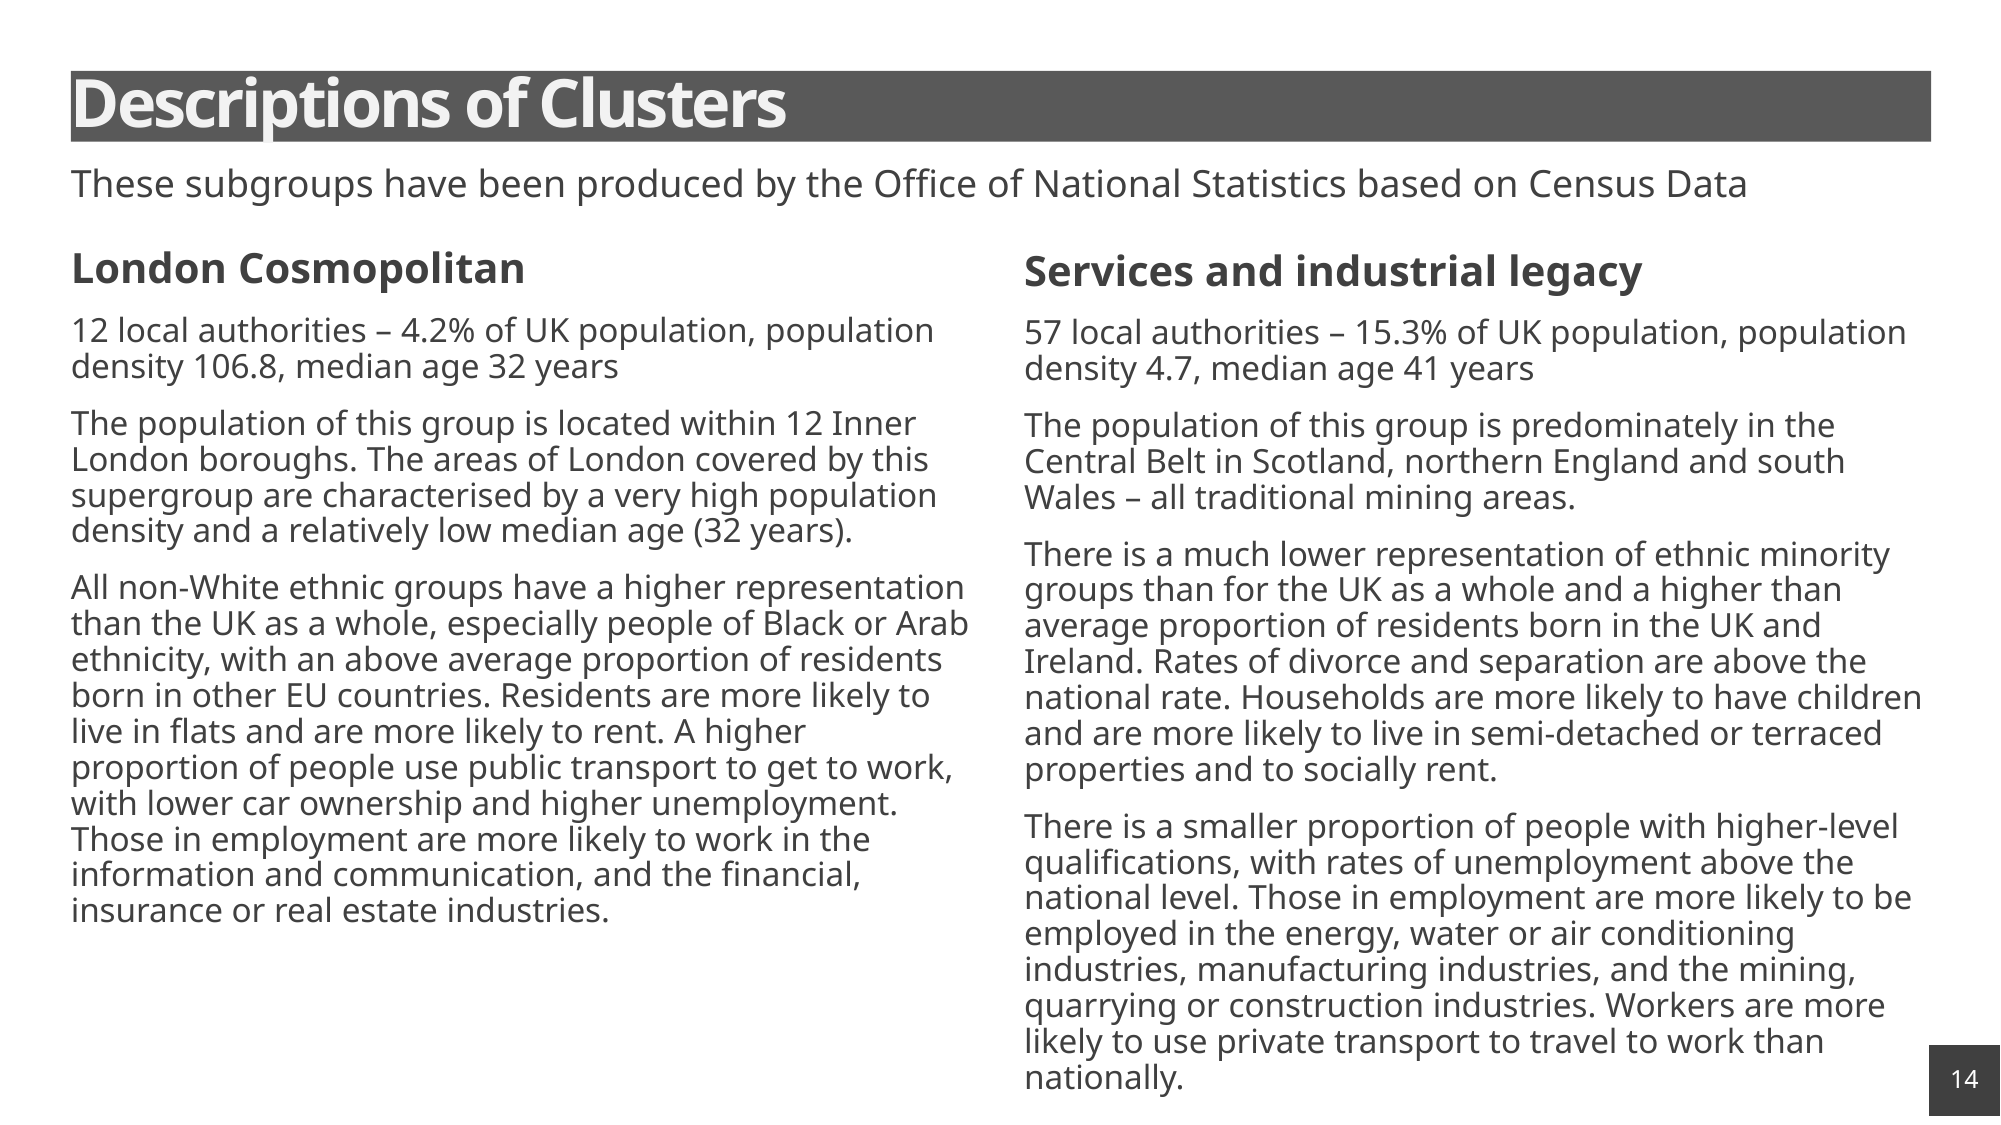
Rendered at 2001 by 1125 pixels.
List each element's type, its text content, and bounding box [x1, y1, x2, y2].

title Descriptions of Clusters [70, 70, 1932, 142]
list These subgroups have been produced by the Office of National Statistics based on Census Data [70, 165, 1931, 225]
list London Cosmopolitan 12 local authorities – 4.2% of UK population, population density 106.8, median age 32 years The population of this group is located within 12 Inner London boroughs. The areas of London covered by this supergroup are characterised by a very high population density and a relatively low median age (32 years). All non-White ethnic groups have a higher representation than the UK as a whole, especially people of Black or Arab ethnicity, with an above average proportion of residents born in other EU countries. Residents are more likely to live in flats and are more likely to rent. A higher proportion of people use public transport to get to work, with lower car ownership and higher unemployment. Those in employment are more likely to work in the information and communication, and the financial, insurance or real estate industries. [70, 248, 976, 1016]
text_box Services and industrial legacy 57 local authorities – 15.3% of UK population, population density 4.7, median age 41 years The population of this group is predominately in the Central Belt in Scotland, northern England and south Wales – all traditional mining areas. There is a much lower representation of ethnic minority groups than for the UK as a whole and a higher than average proportion of residents born in the UK and Ireland. Rates of divorce and separation are above the national rate. Households are more likely to have children and are more likely to live in semi-detached or terraced properties and to socially rent. There is a smaller proportion of people with higher-level qualifications, with rates of unemployment above the national level. Those in employment are more likely to be employed in the energy, water or air conditioning industries, manufacturing industries, and the mining, quarrying or construction industries. Workers are more likely to use private transport to travel to work than nationally. [1024, 250, 1930, 1018]
slide_number 14 [1929, 1045, 2000, 1116]
